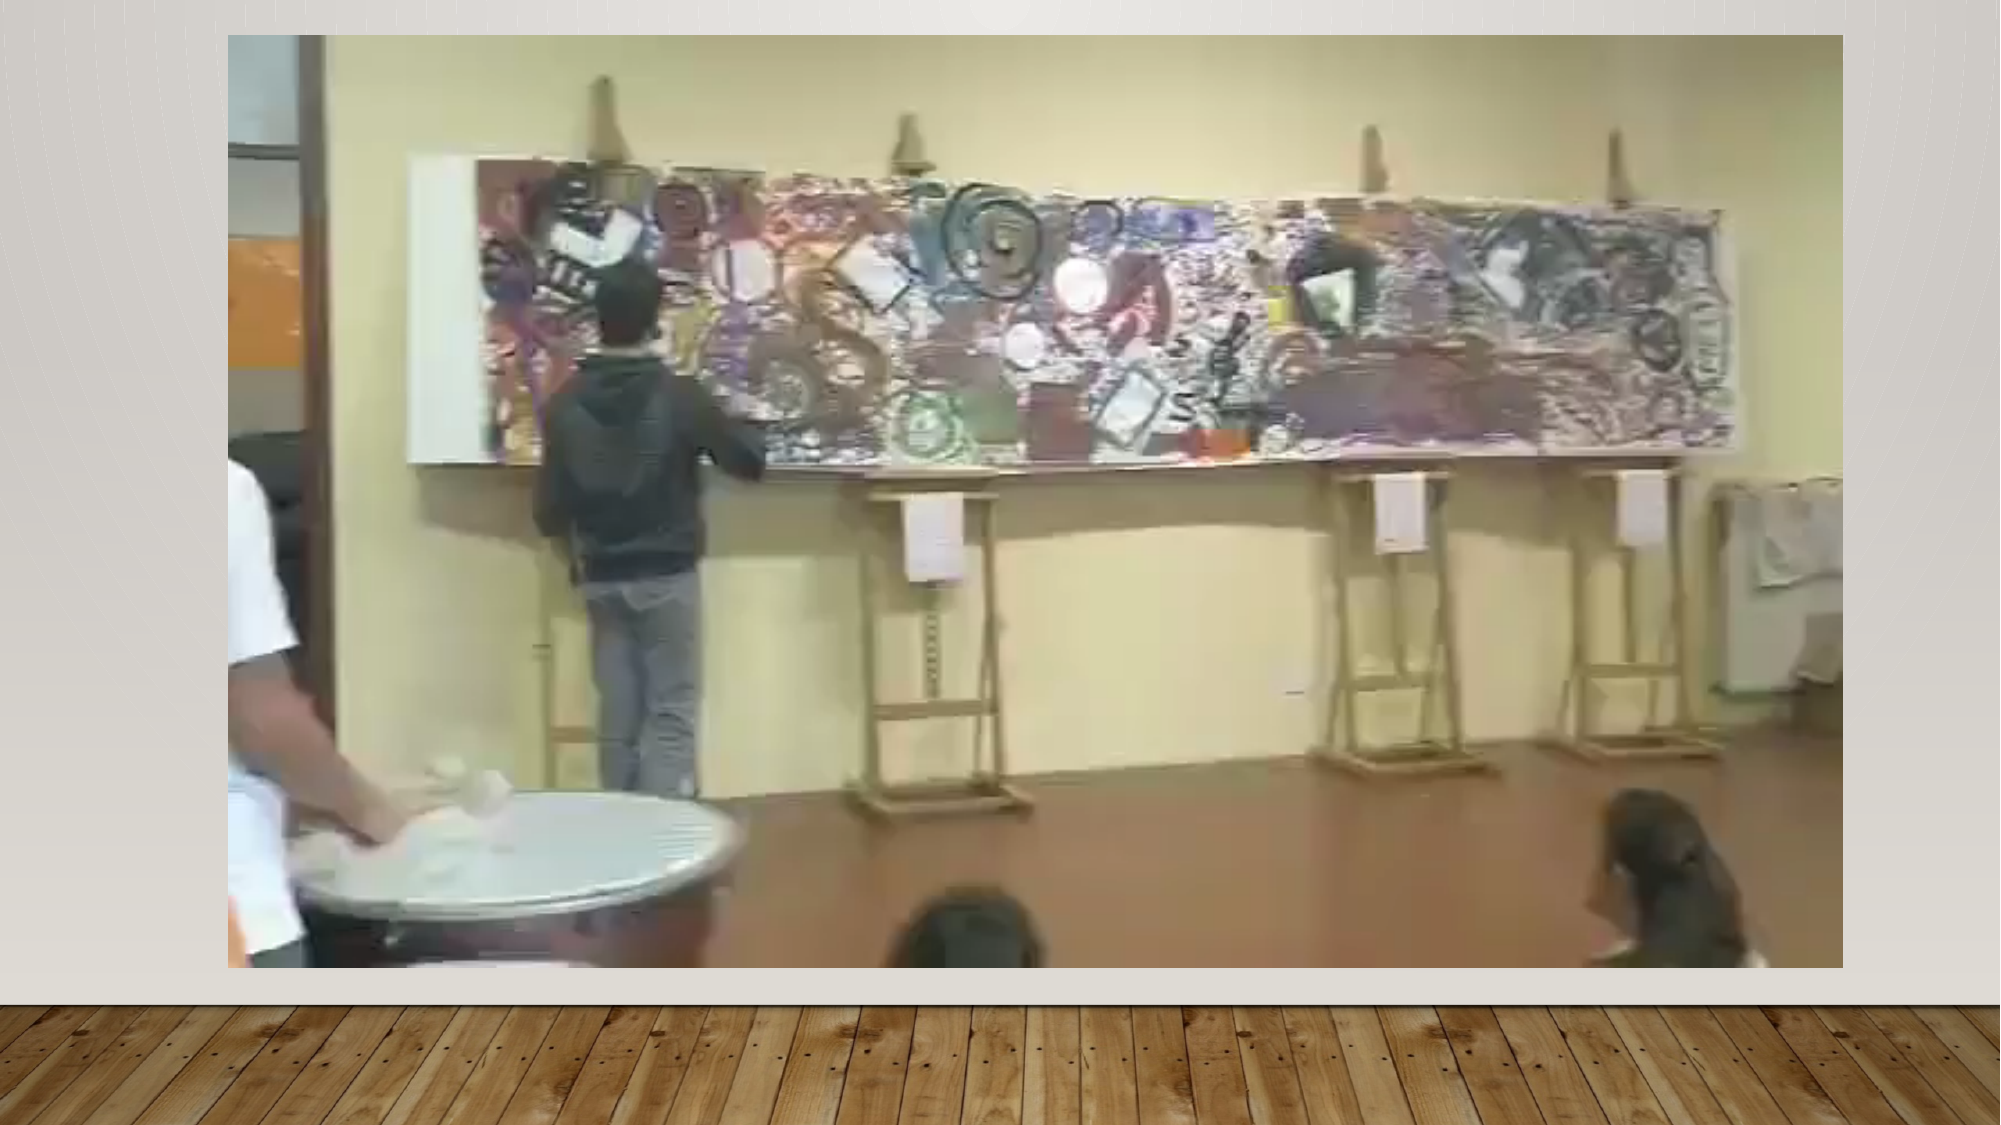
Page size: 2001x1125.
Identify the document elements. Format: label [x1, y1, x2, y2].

text_box [227, 34, 1844, 969]
picture [0, 1005, 2000, 1125]
